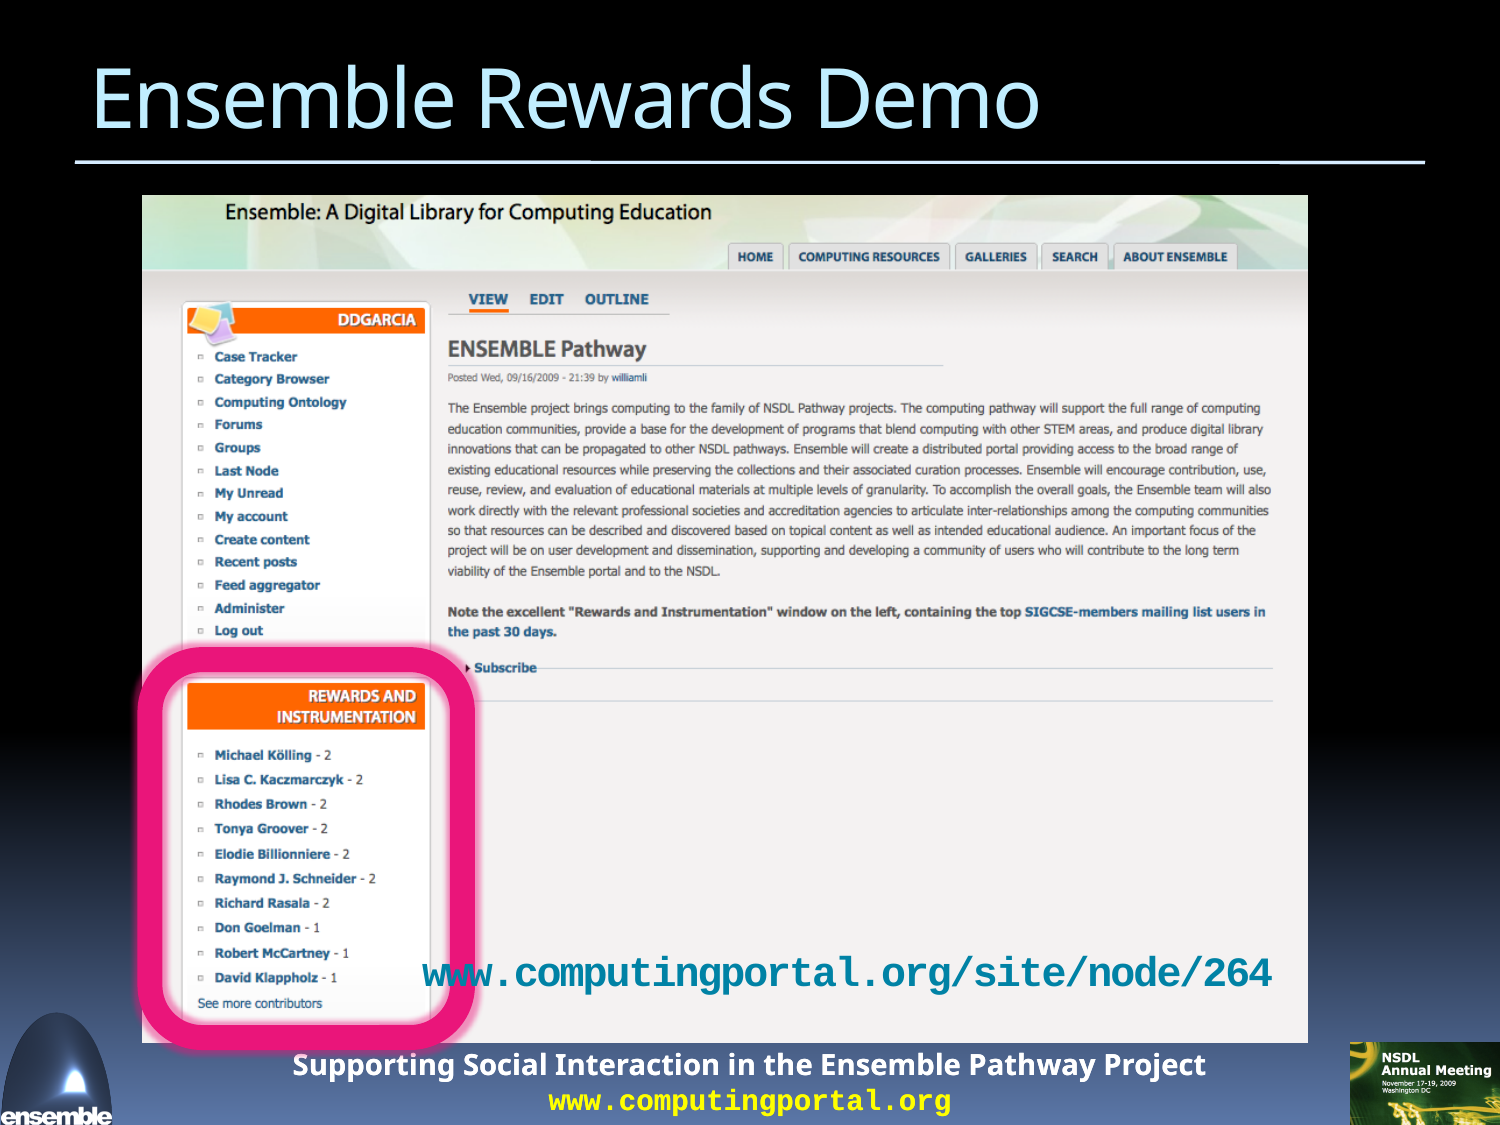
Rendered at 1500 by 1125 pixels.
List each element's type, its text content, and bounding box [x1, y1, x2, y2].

picture [1350, 1042, 1500, 1125]
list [74, 194, 1376, 1044]
title Ensemble Rewards Demo [75, 37, 1425, 163]
picture [0, 1012, 113, 1125]
